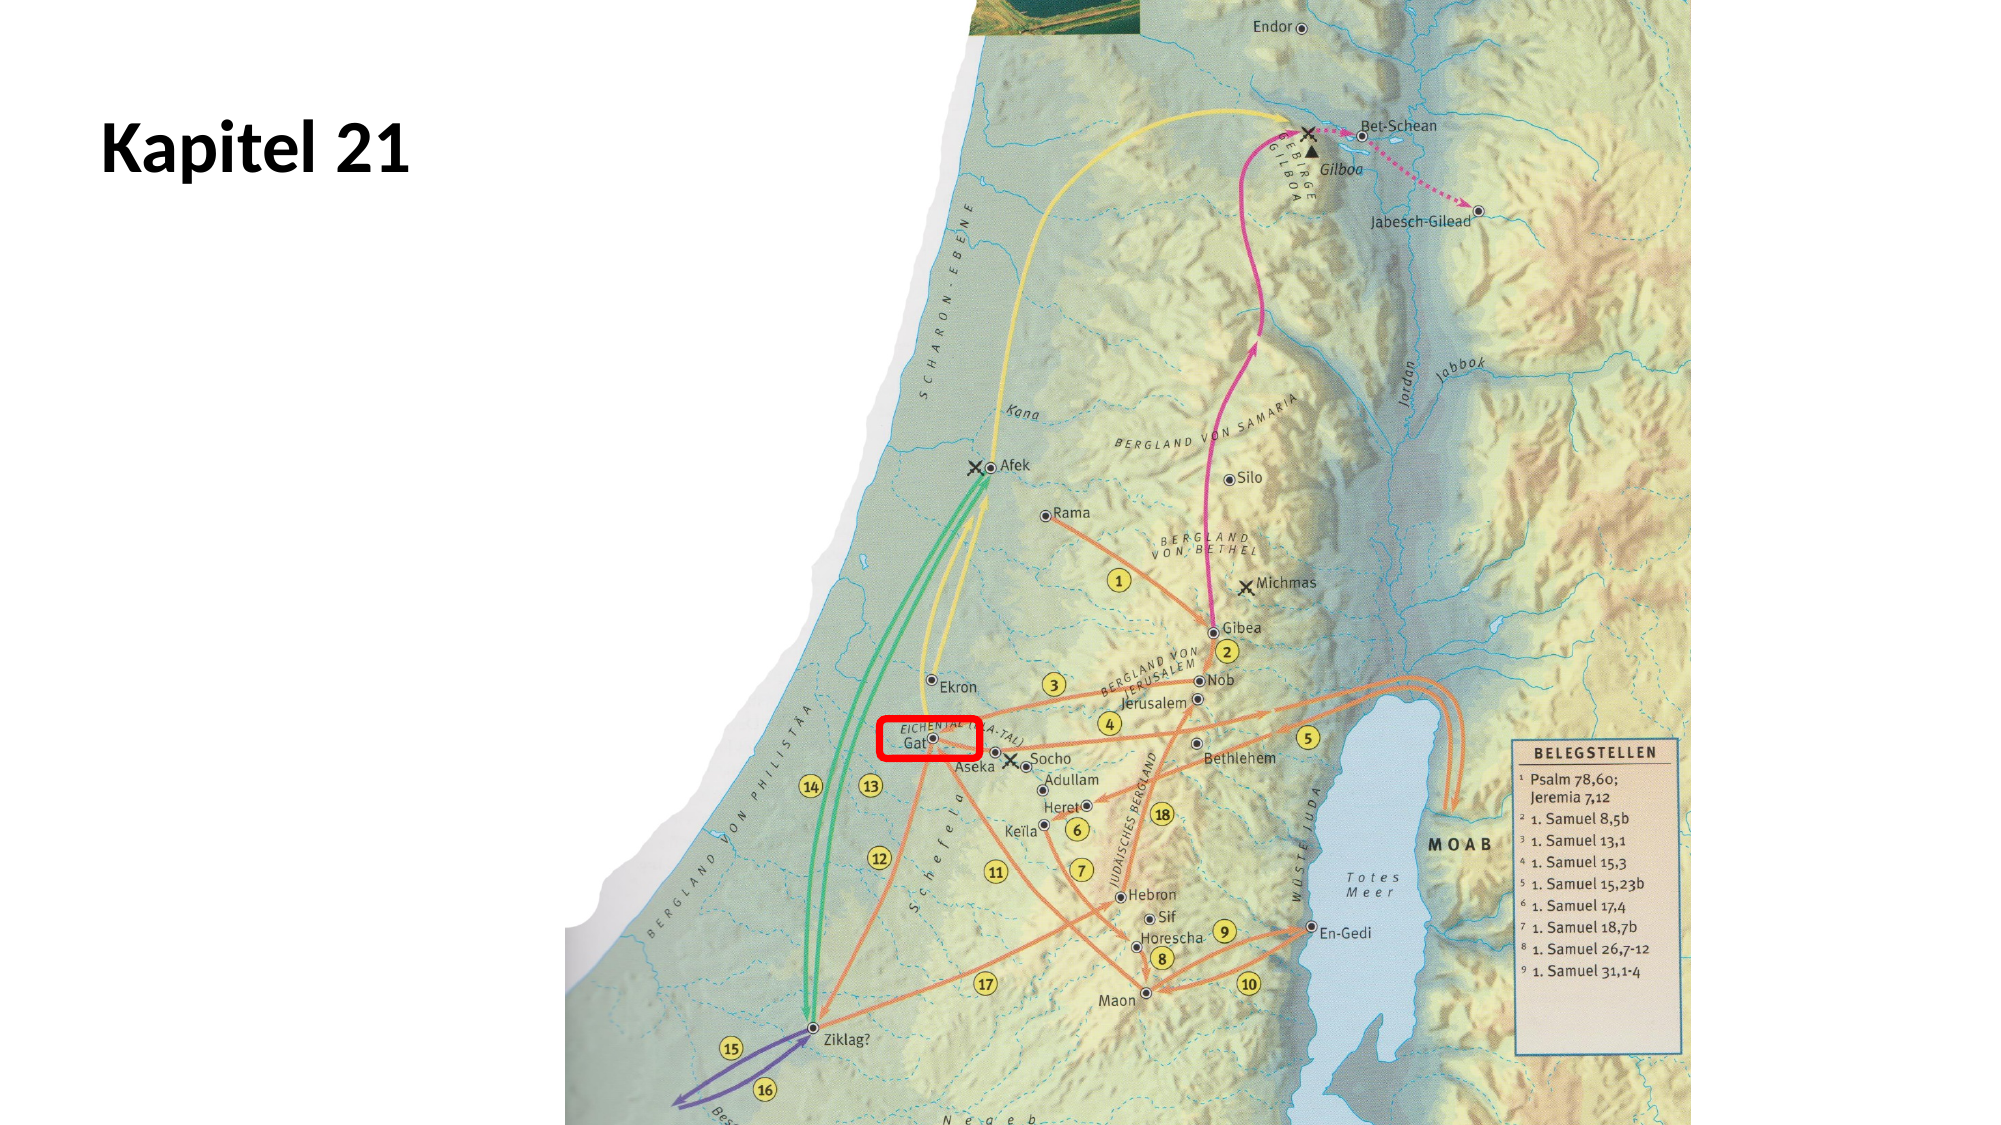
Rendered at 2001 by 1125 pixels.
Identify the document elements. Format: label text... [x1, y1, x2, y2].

text_box Kapitel 21 [86, 89, 427, 195]
picture [565, 0, 1691, 1125]
